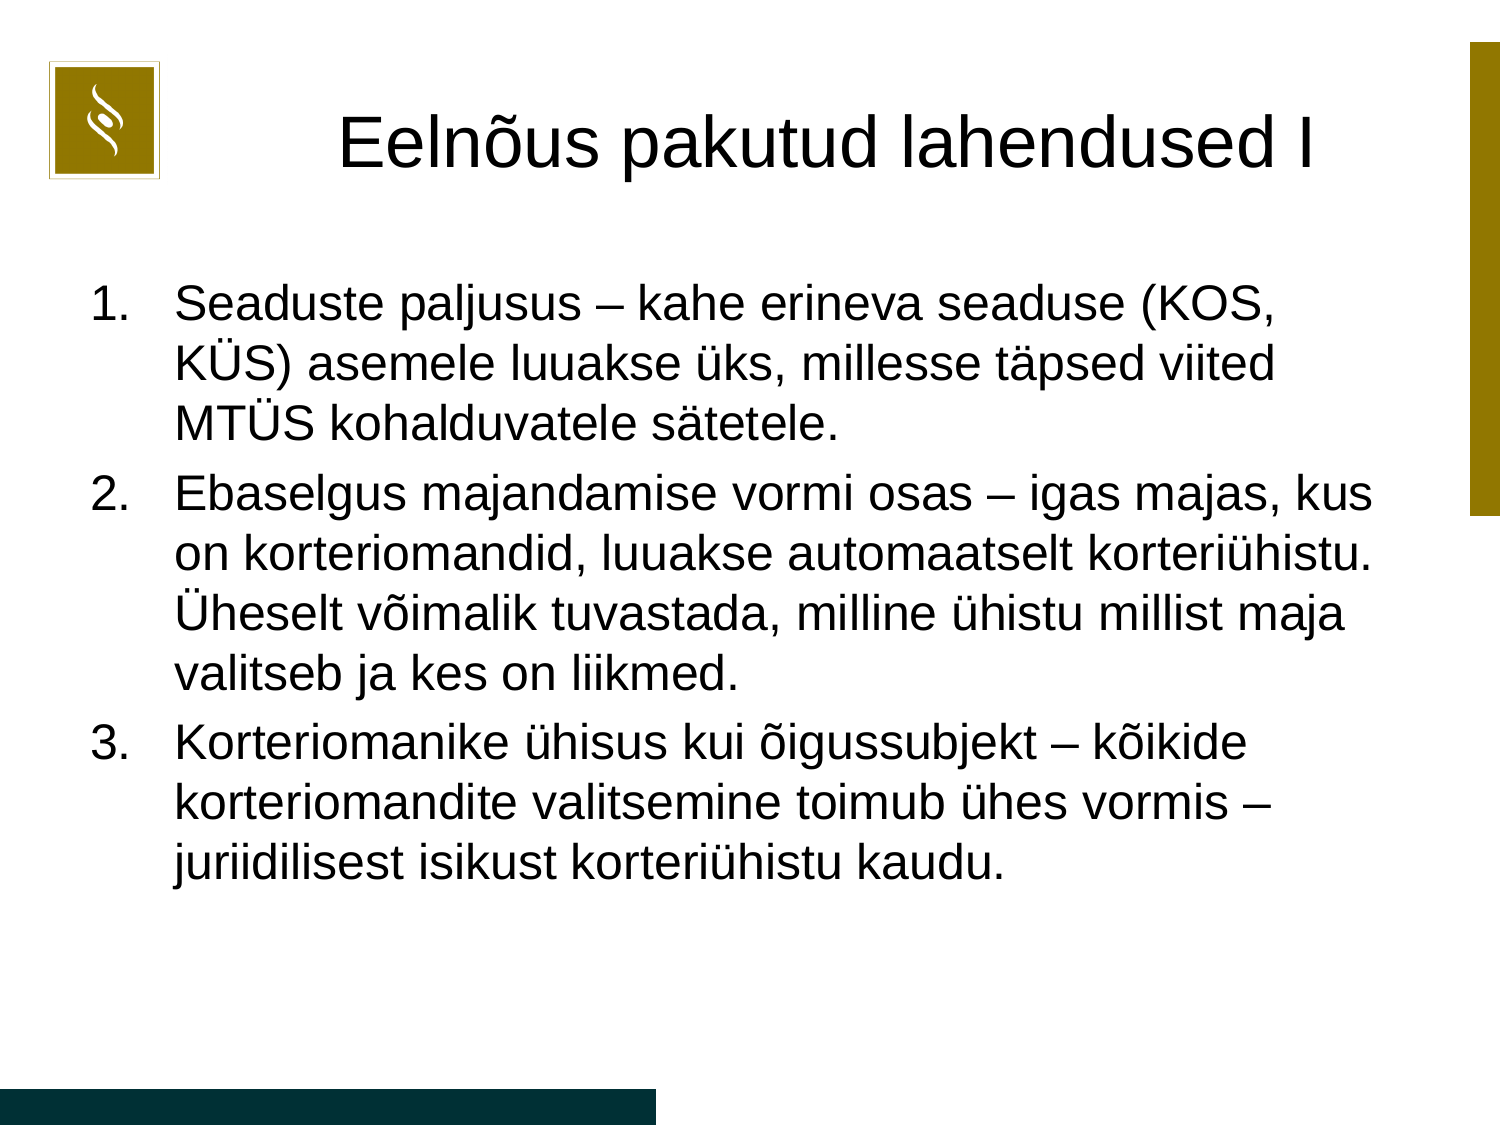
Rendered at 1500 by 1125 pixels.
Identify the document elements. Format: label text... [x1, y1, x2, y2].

picture [41, 54, 168, 185]
title Eelnõus pakutud lahendused I [229, 44, 1426, 233]
list Seaduste paljusus – kahe erineva seaduse (KOS, KÜS) asemele luuakse üks, millesse täpsed viited MTÜS kohalduvatele sätetele. Ebaselgus majandamise vormi osas – igas majas, kus on korteriomandid, luuakse automaatselt korteriühistu. Üheselt võimalik tuvastada, milline ühistu millist maja valitseb ja kes on liikmed. Korteriomanike ühisus kui õigussubjekt – kõikide korteriomandite valitsemine toimub ühes vormis – juriidilisest isikust korteriühistu kaudu. [74, 262, 1426, 1006]
